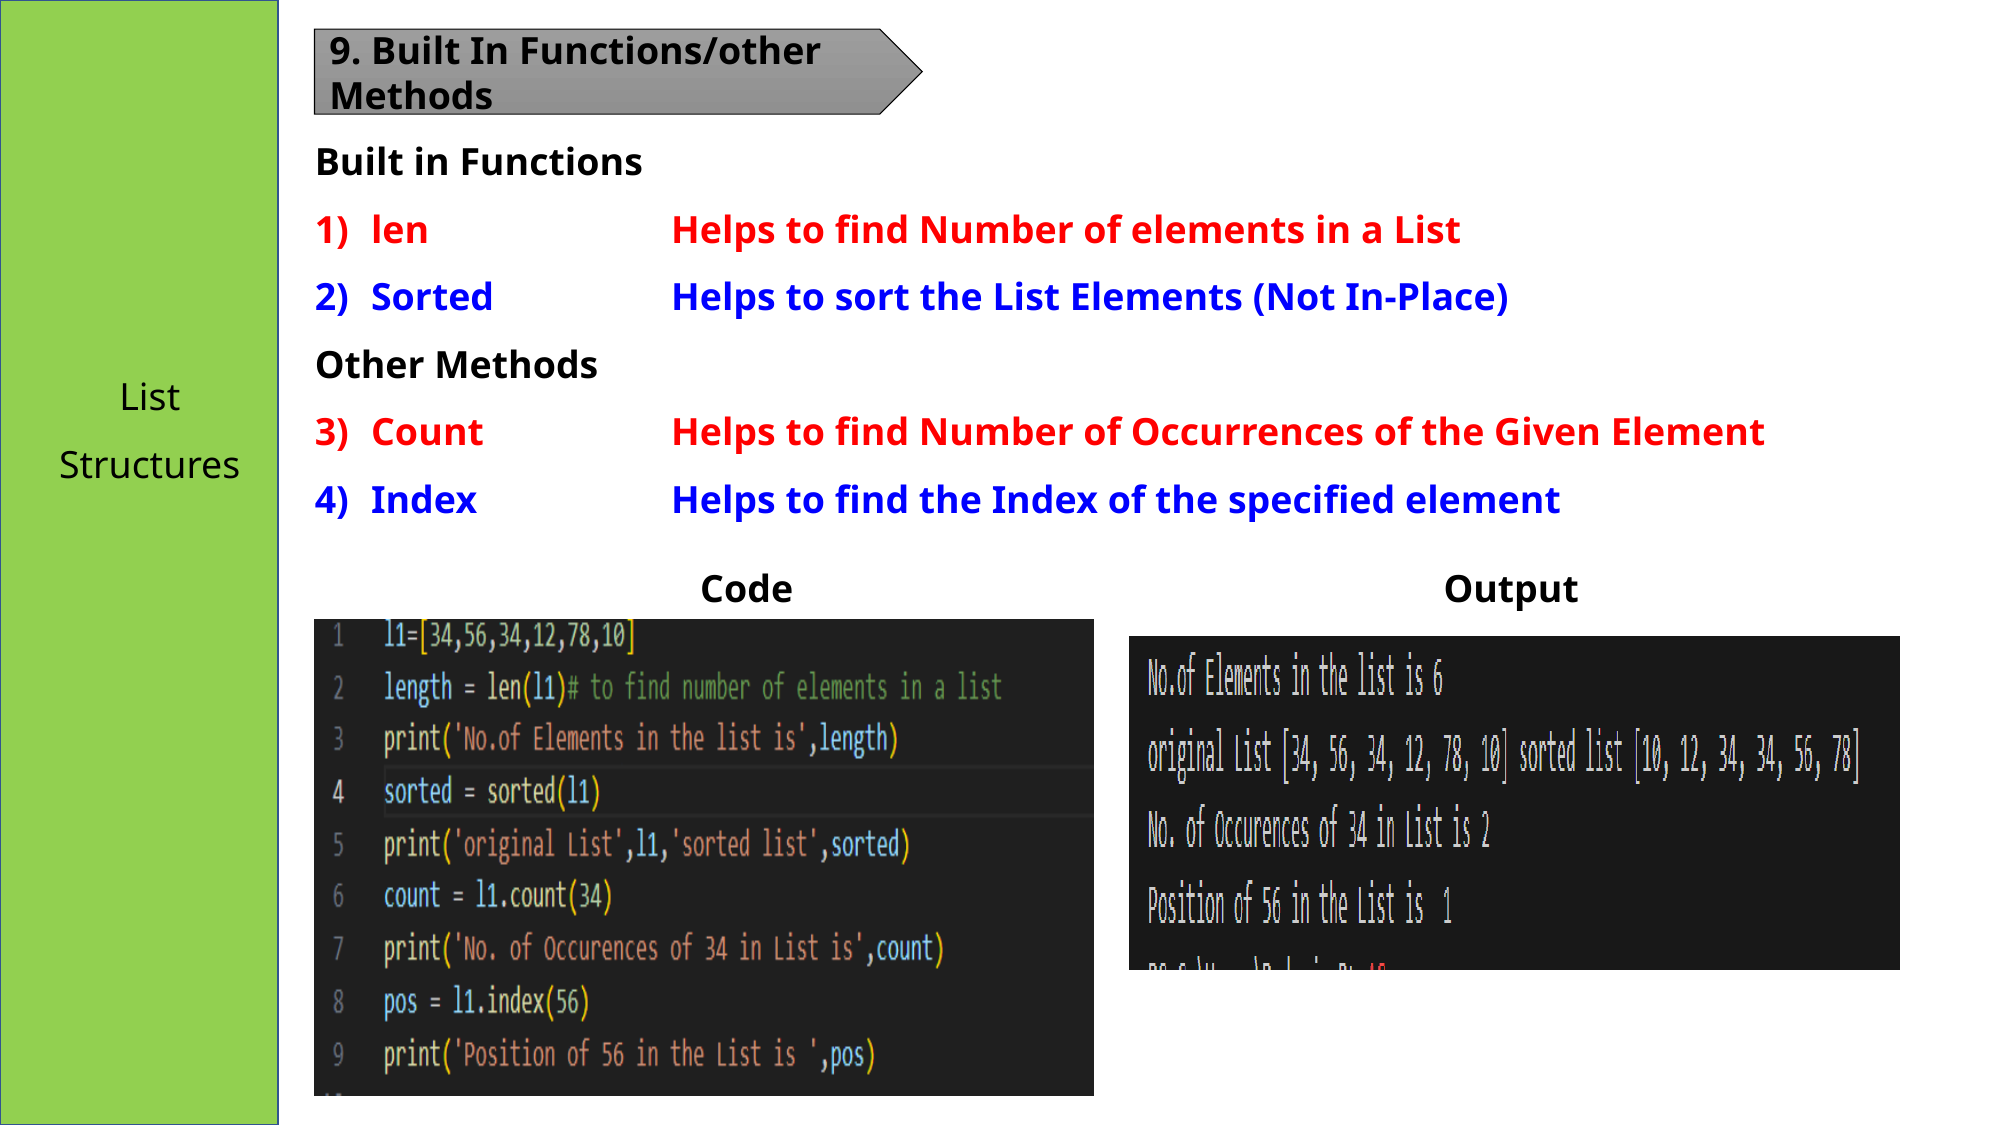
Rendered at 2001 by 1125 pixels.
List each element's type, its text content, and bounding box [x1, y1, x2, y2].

text_box [0, 0, 279, 1125]
text_box List Structures [23, 343, 277, 493]
text_box Output [1428, 558, 1712, 618]
picture [314, 619, 1094, 1096]
text_box 9. Built In Functions/other Methods [313, 28, 924, 108]
text_box Code [685, 558, 968, 618]
text_box Built in Functions len Helps to find Number of elements in a List Sorted Helps to sort the List Elements (Not In-Place) Other Methods Count Helps to find Number of Occurrences of the Given Element Index Helps to find the Index of the specified element [299, 108, 1931, 529]
picture [1129, 635, 1900, 970]
